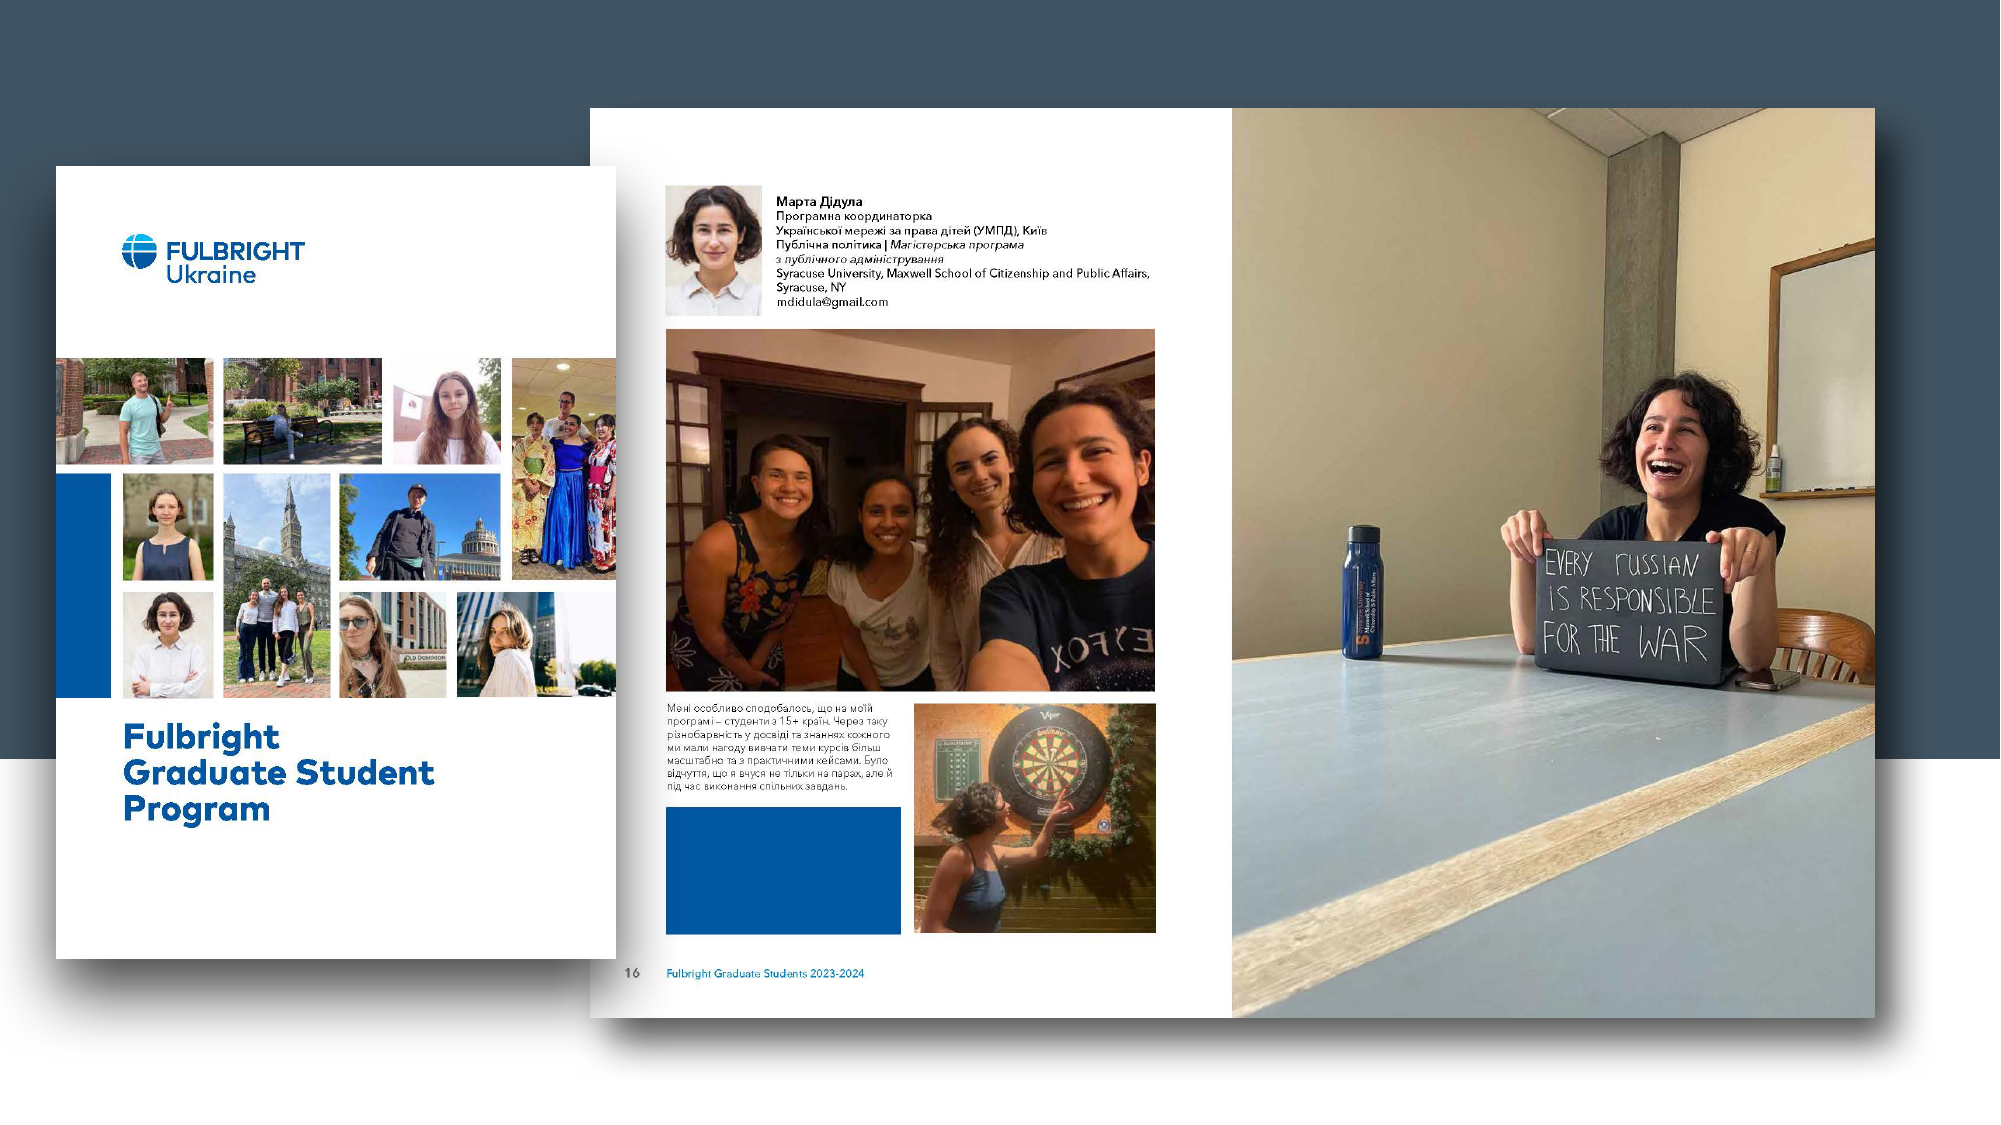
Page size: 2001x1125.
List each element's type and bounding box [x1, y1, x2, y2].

text_box [0, 0, 2000, 759]
picture [55, 108, 1876, 1018]
